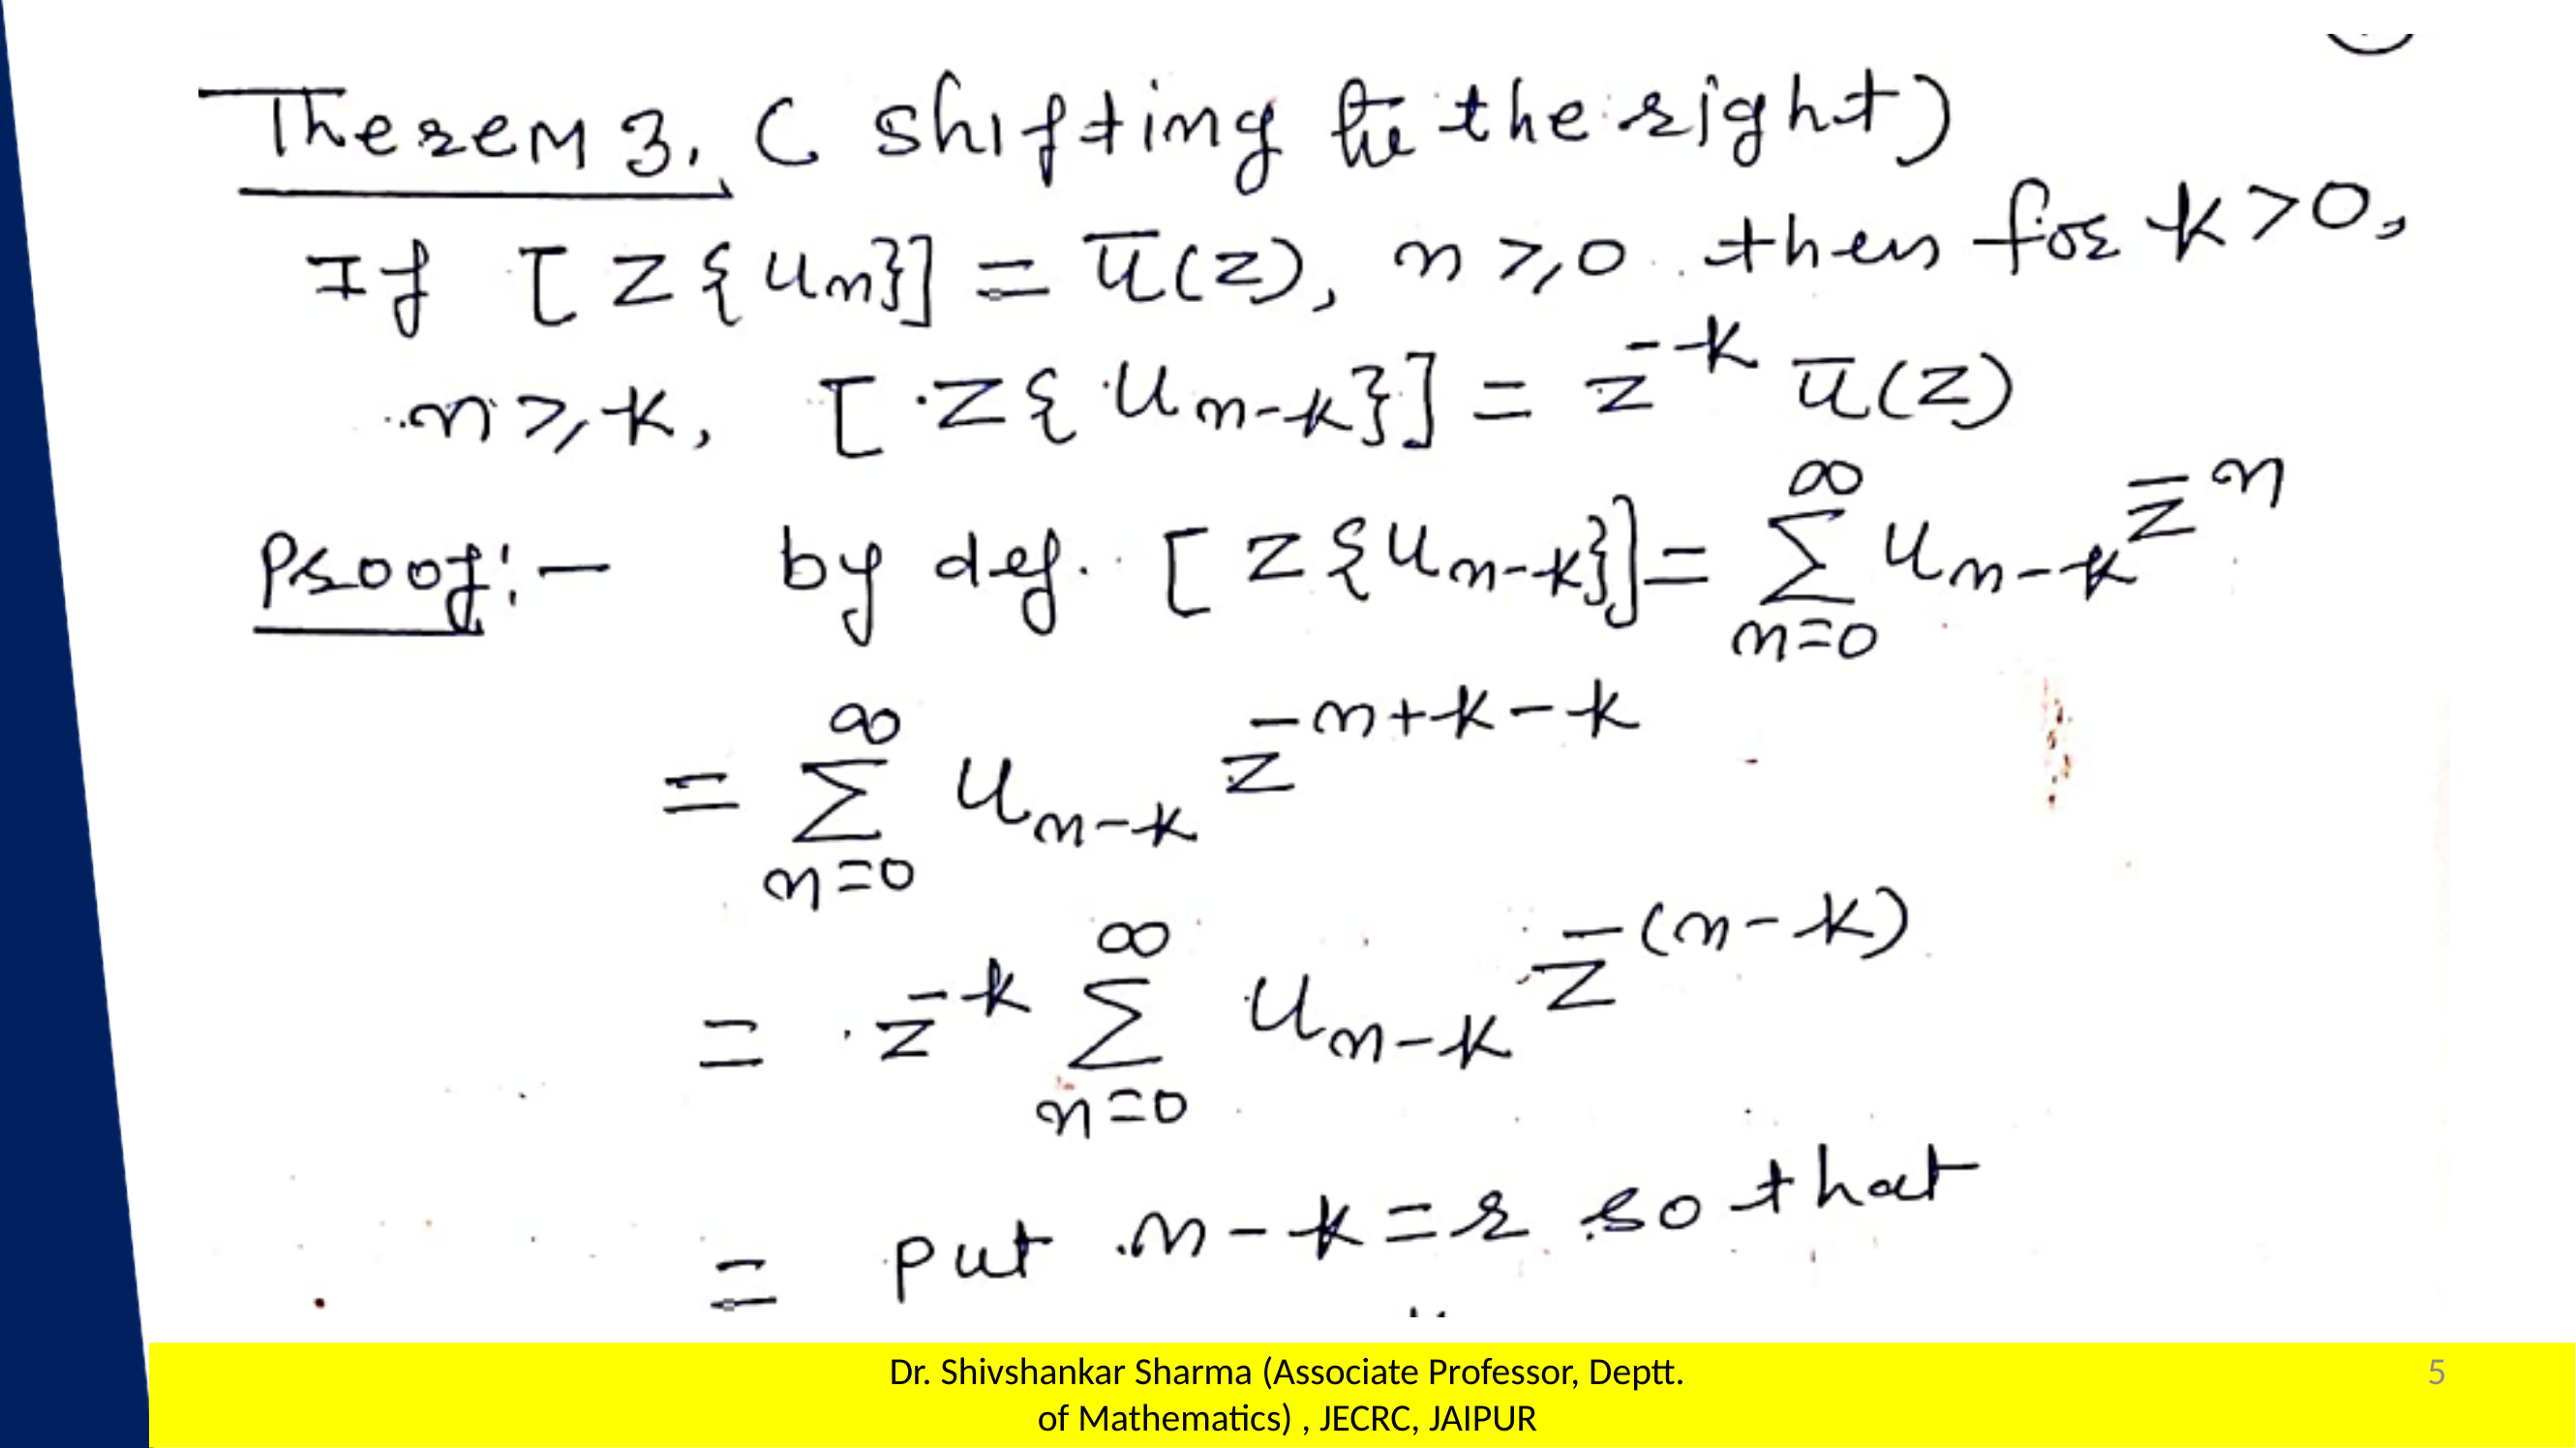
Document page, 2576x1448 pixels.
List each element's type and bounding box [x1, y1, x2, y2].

text_box [0, 0, 2576, 1448]
picture [197, 34, 2450, 1317]
